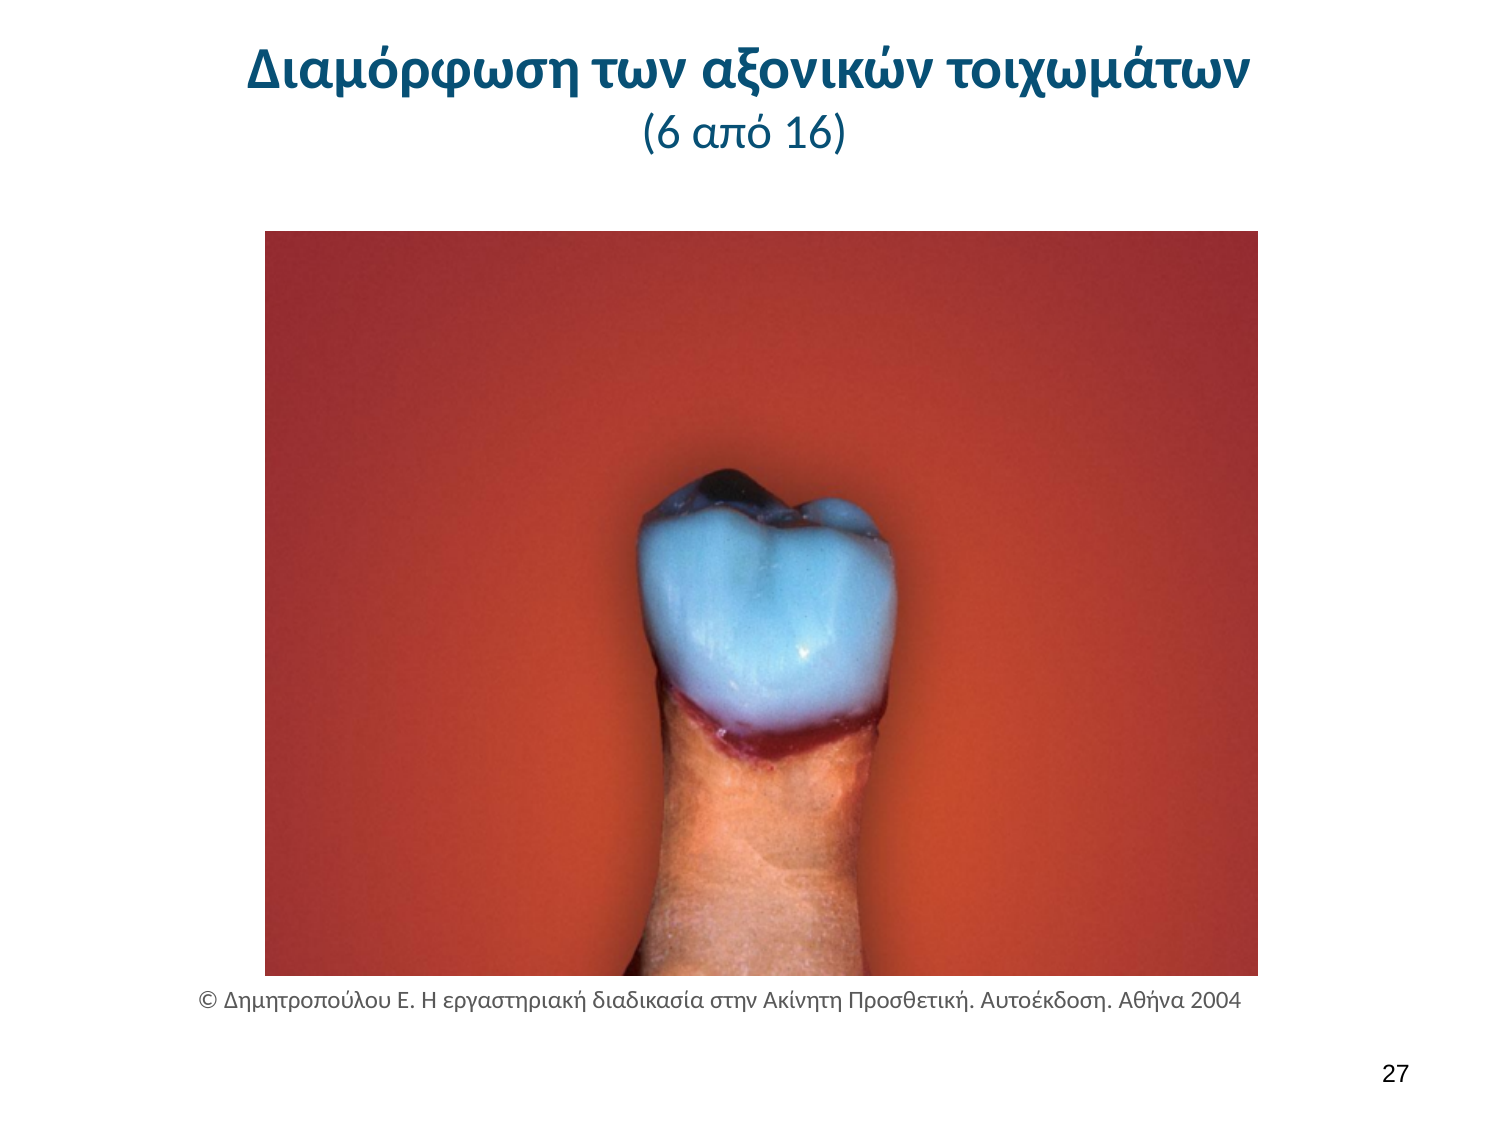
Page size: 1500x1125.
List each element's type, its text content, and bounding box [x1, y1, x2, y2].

text_box © Δημητροπούλου Ε. Η εργαστηριακή διαδικασία στην Ακίνητη Προσθετική. Αυτοέκδοση. Αθήνα 2004 [182, 975, 1329, 1021]
slide_number 26 [1074, 1042, 1425, 1103]
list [265, 231, 1259, 977]
title Διαμόρφωση των αξονικών τοιχωμάτων (6 από 16) [0, 19, 1500, 169]
